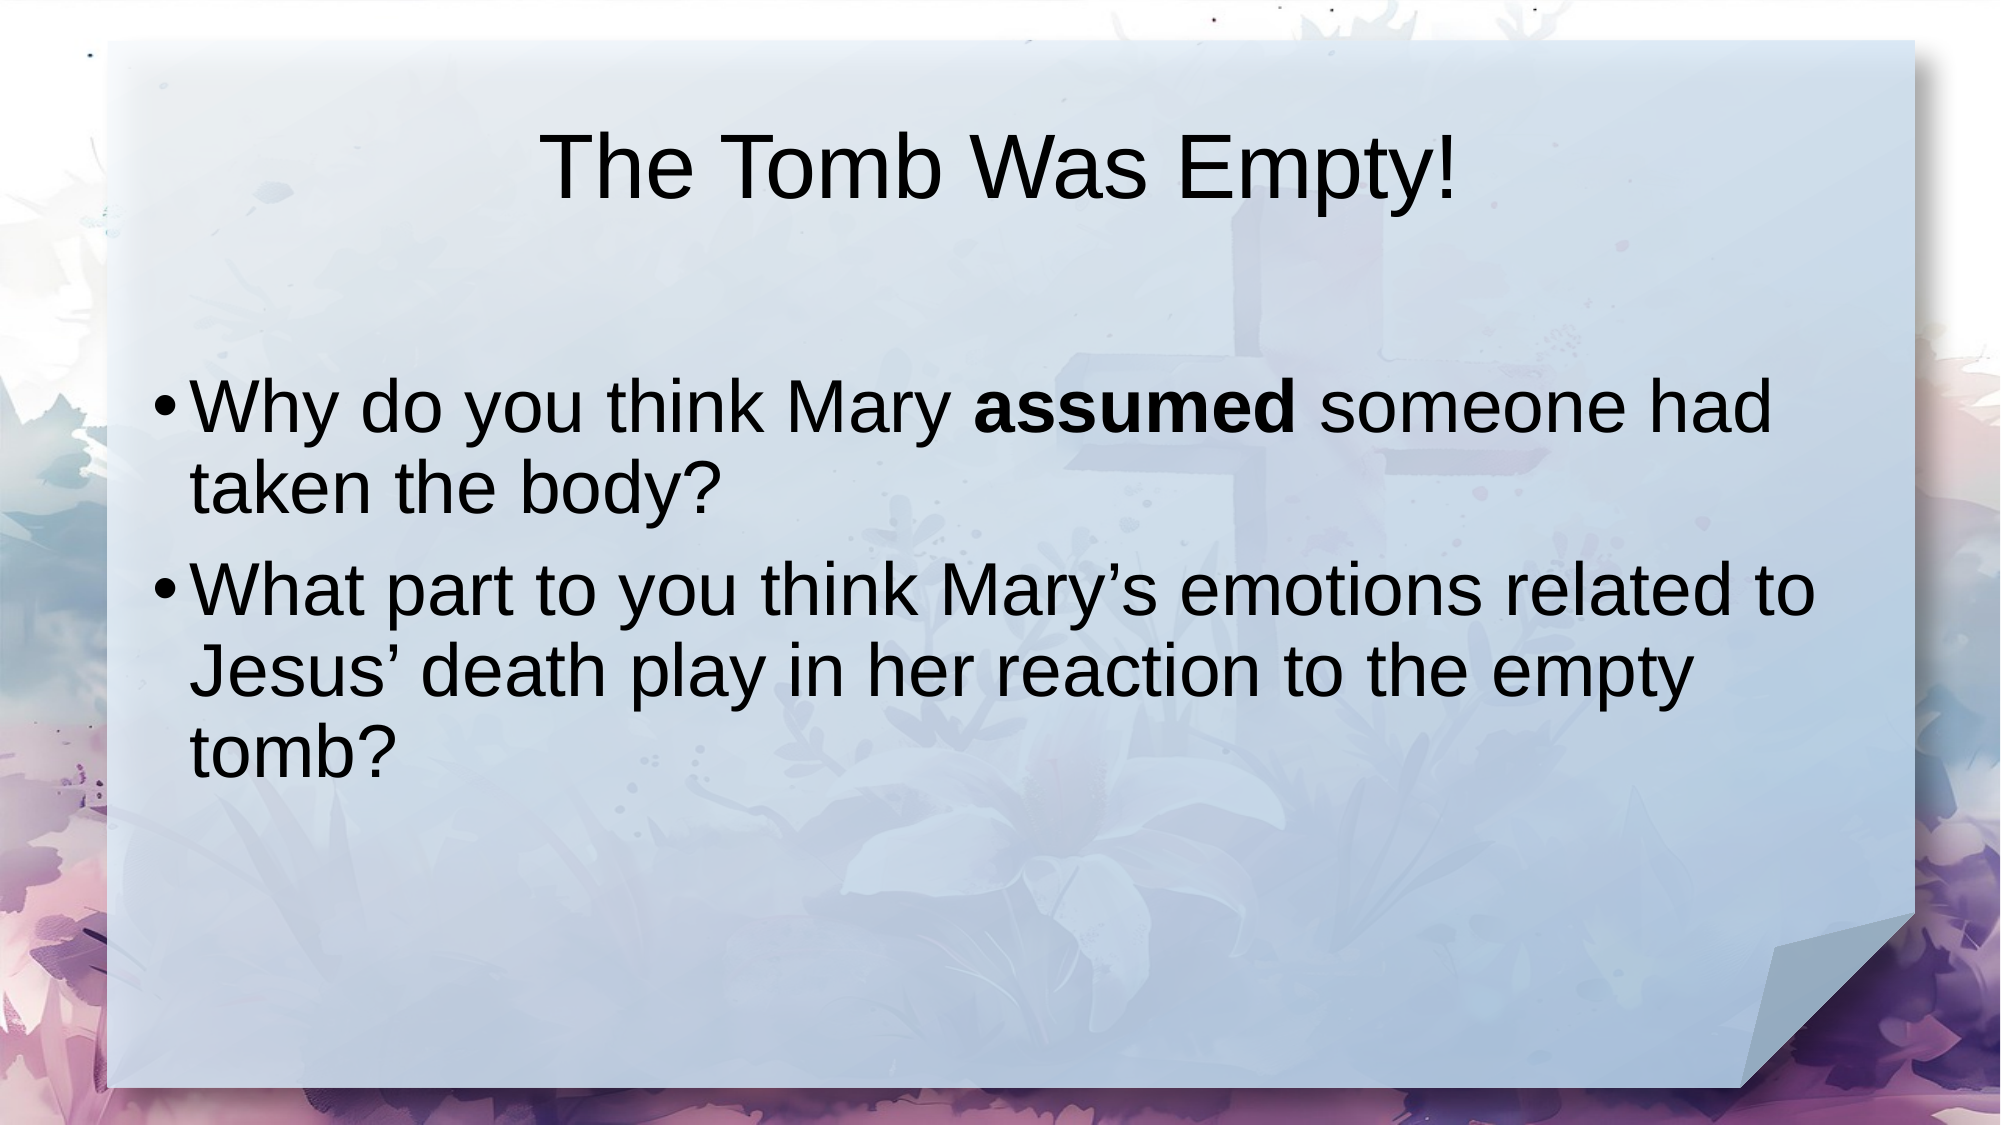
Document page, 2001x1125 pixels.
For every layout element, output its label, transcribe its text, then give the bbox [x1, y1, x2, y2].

title The Tomb Was Empty! [137, 59, 1863, 278]
list Why do you think Mary assumed someone had taken the body? What part to you think Mary’s emotions related to Jesus’ death play in her reaction to the empty tomb? [137, 360, 1863, 1014]
picture [0, 0, 2001, 1125]
